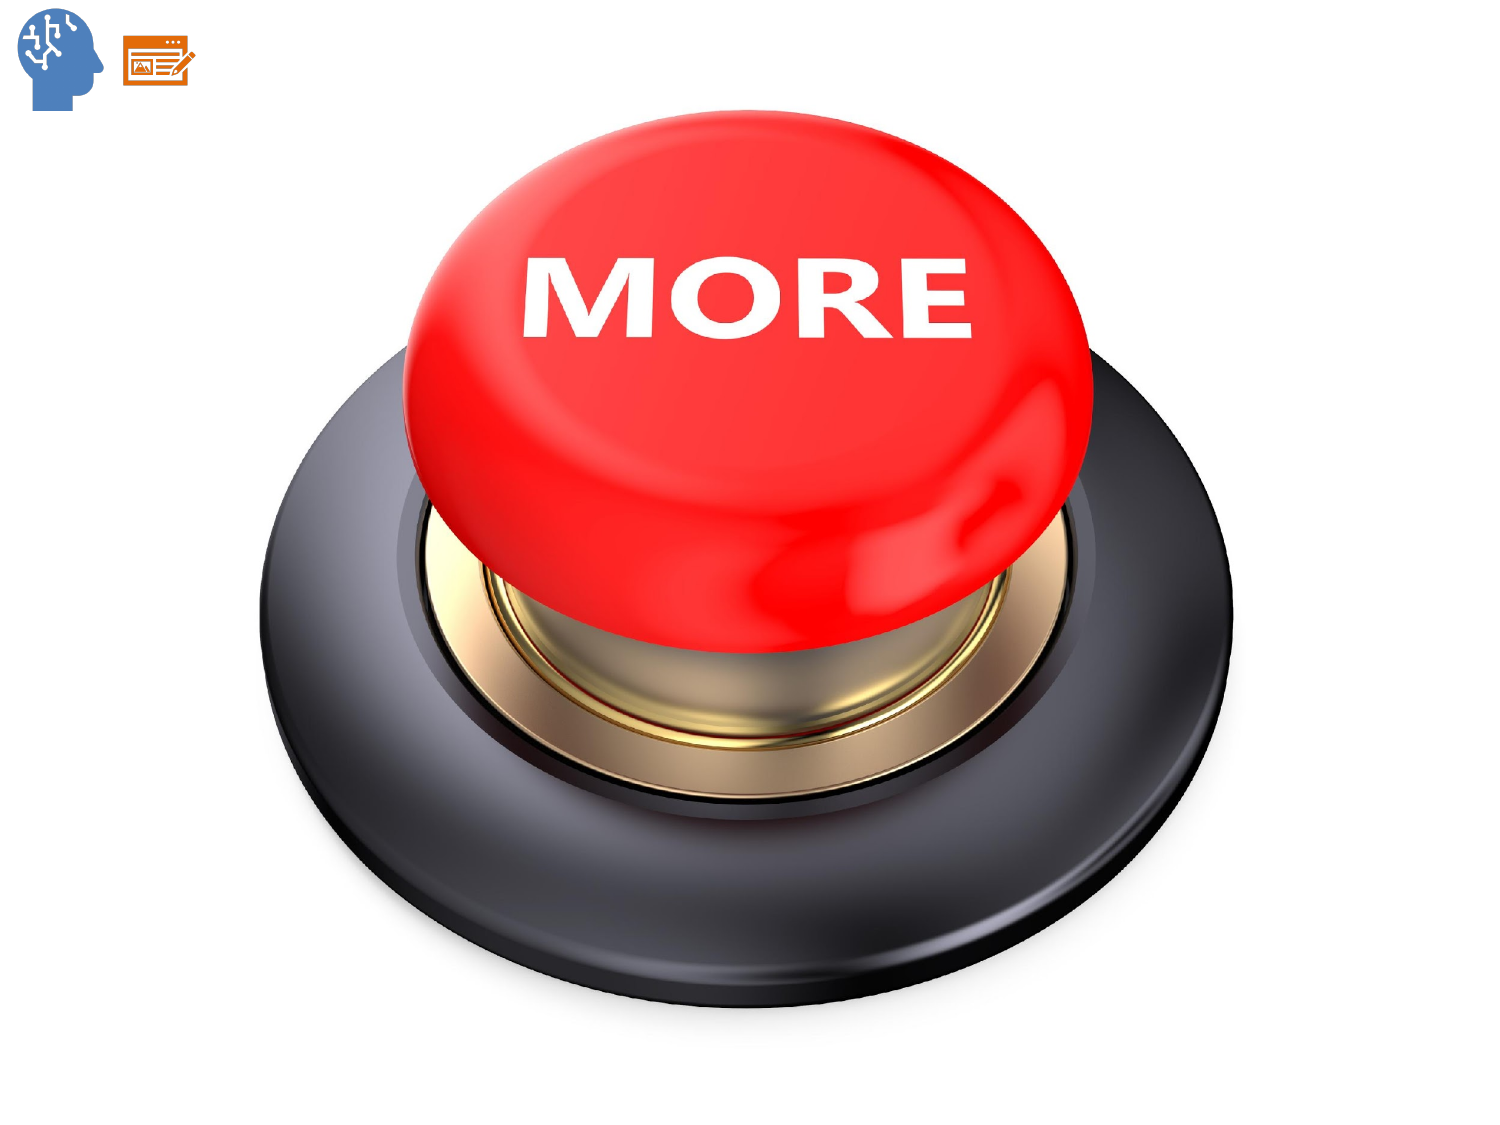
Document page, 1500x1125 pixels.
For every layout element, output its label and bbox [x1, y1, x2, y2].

text_box [0, 0, 115, 66]
picture [0, 21, 1500, 1057]
